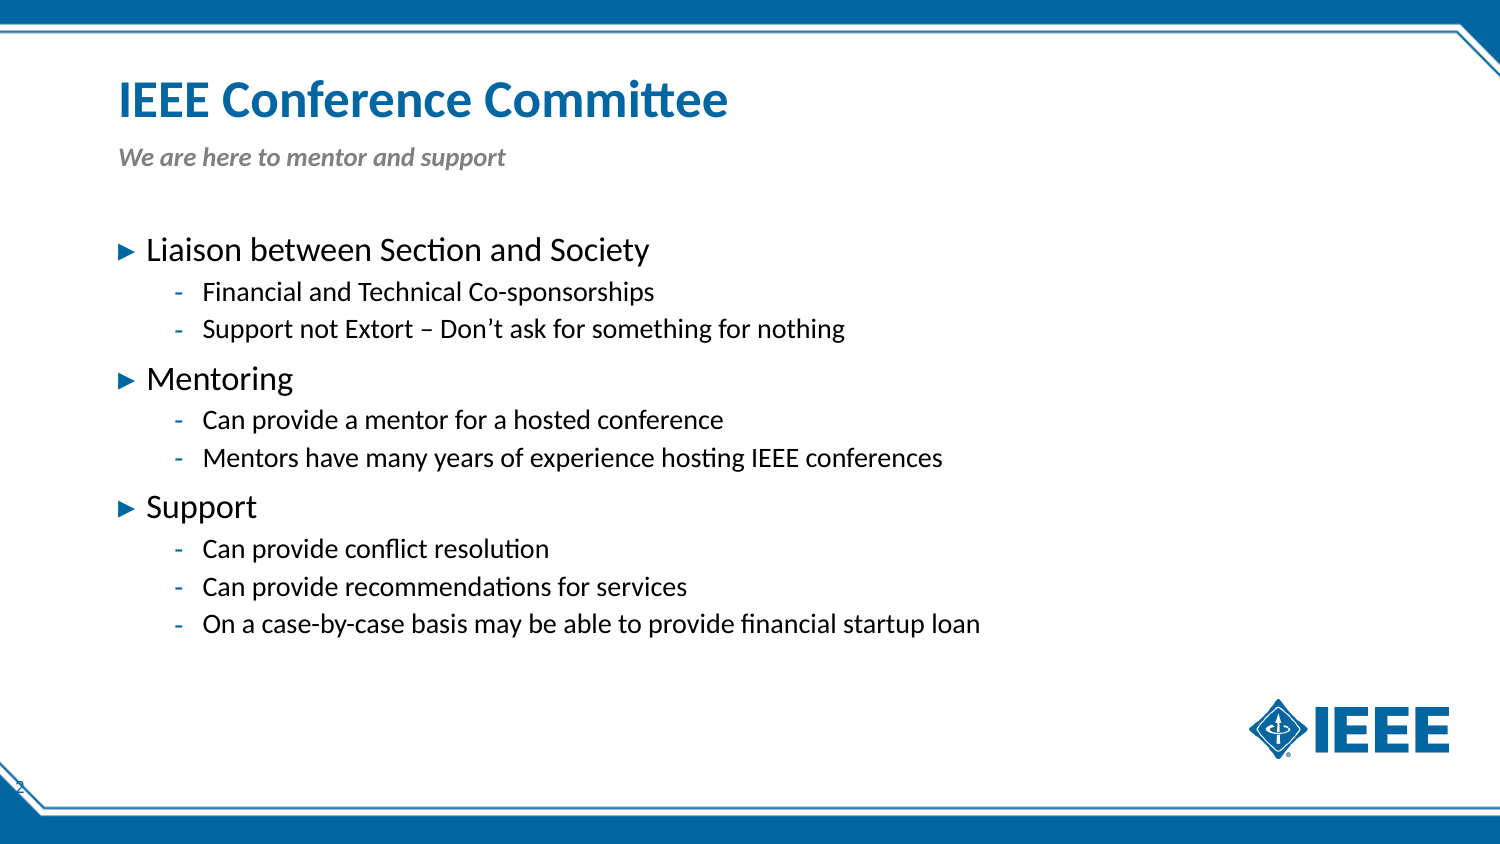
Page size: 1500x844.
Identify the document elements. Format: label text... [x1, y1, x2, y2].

picture [0, 699, 1500, 844]
list We are here to mentor and support [103, 136, 1397, 180]
picture [0, 0, 1500, 102]
title IEEE Conference Committee [103, 68, 1397, 136]
list Liaison between Section and Society Financial and Technical Co-sponsorships Support not Extort – Don’t ask for something for nothing Mentoring Can provide a mentor for a hosted conference Mentors have many years of experience hosting IEEE conferences Support Can provide conflict resolution Can provide recommendations for services On a case-by-case basis may be able to provide financial startup loan [103, 224, 1397, 710]
slide_number 2 [0, 763, 80, 809]
